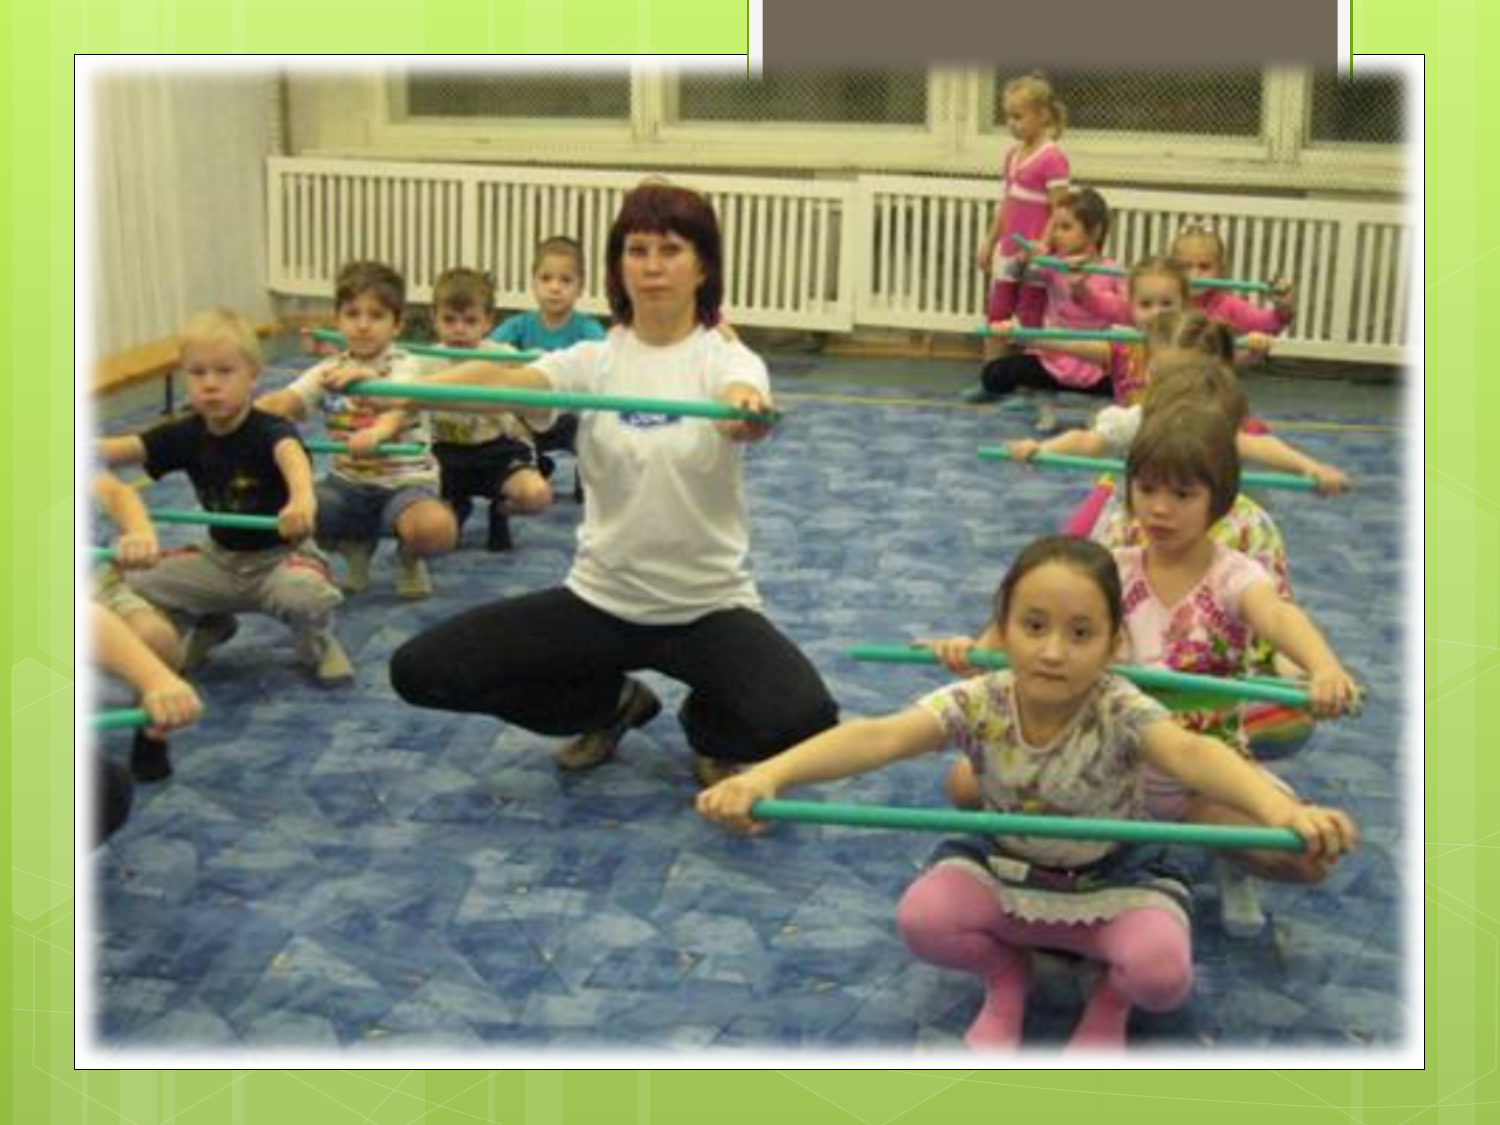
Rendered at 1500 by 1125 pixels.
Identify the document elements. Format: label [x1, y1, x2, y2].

picture [76, 54, 1424, 1069]
